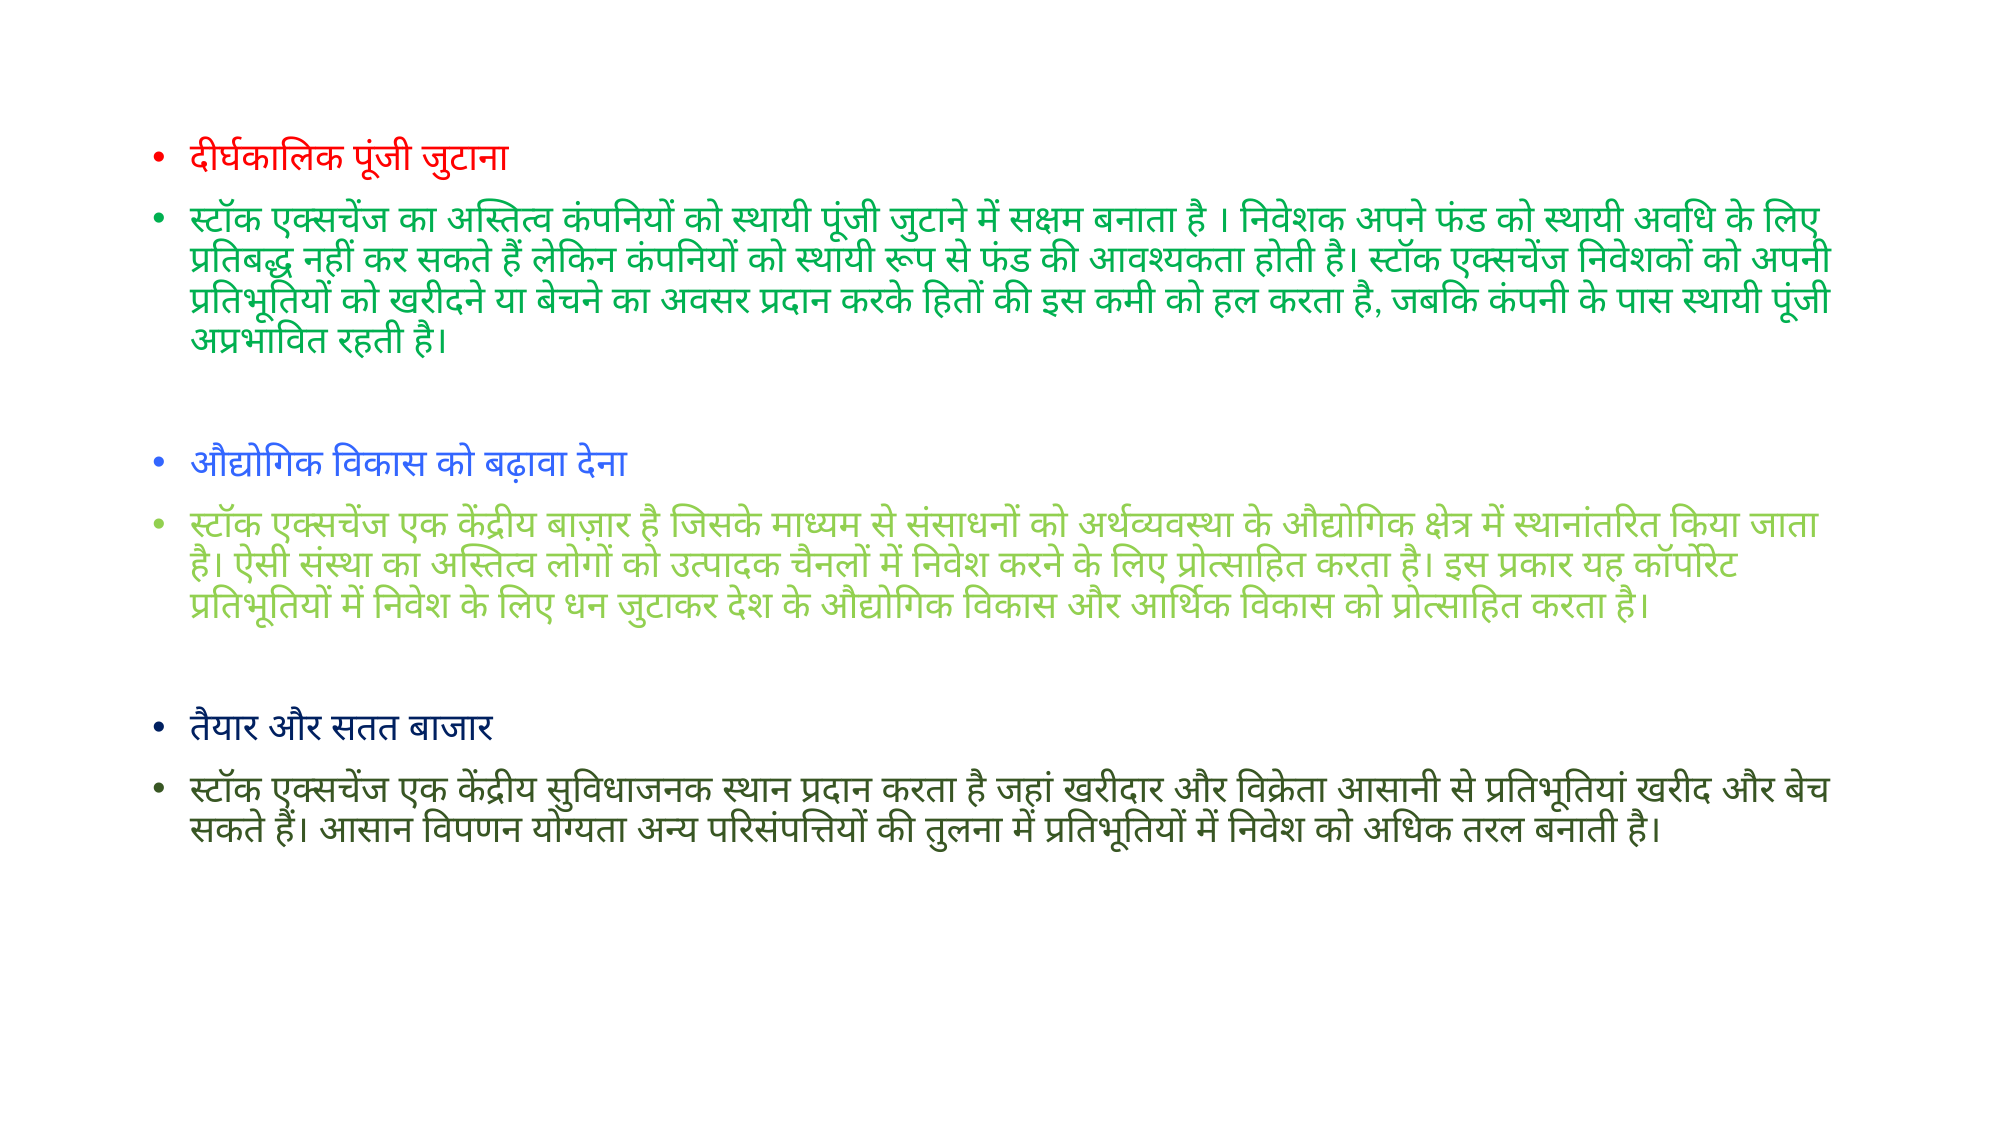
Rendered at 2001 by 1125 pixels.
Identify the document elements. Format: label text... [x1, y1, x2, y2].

list दीर्घकालिक पूंजी जुटाना स्टॉक एक्सचेंज का अस्तित्व कंपनियों को स्थायी पूंजी जुटाने में सक्षम बनाता है । निवेशक अपने फंड को स्थायी अवधि के लिए प्रतिबद्ध नहीं कर सकते हैं लेकिन कंपनियों को स्थायी रूप से फंड की आवश्यकता होती है। स्टॉक एक्सचेंज निवेशकों को अपनी प्रतिभूतियों को खरीदने या बेचने का अवसर प्रदान करके हितों की इस कमी को हल करता है, जबकि कंपनी के पास स्थायी पूंजी अप्रभावित रहती है। औद्योगिक विकास को बढ़ावा देना स्टॉक एक्सचेंज एक केंद्रीय बाज़ार है जिसके माध्यम से संसाधनों को अर्थव्यवस्था के औद्योगिक क्षेत्र में स्थानांतरित किया जाता है। ऐसी संस्था का अस्तित्व लोगों को उत्पादक चैनलों में निवेश करने के लिए प्रोत्साहित करता है। इस प्रकार यह कॉर्पोरेट प्रतिभूतियों में निवेश के लिए धन जुटाकर देश के औद्योगिक विकास और आर्थिक विकास को प्रोत्साहित करता है। तैयार और सतत बाजार स्टॉक एक्सचेंज एक केंद्रीय सुविधाजनक स्थान प्रदान करता है जहां खरीदार और विक्रेता आसानी से प्रतिभूतियां खरीद और बेच सकते हैं। आसान विपणन योग्यता अन्य परिसंपत्तियों की तुलना में प्रतिभूतियों में निवेश को अधिक तरल बनाती है। [137, 130, 1863, 1014]
